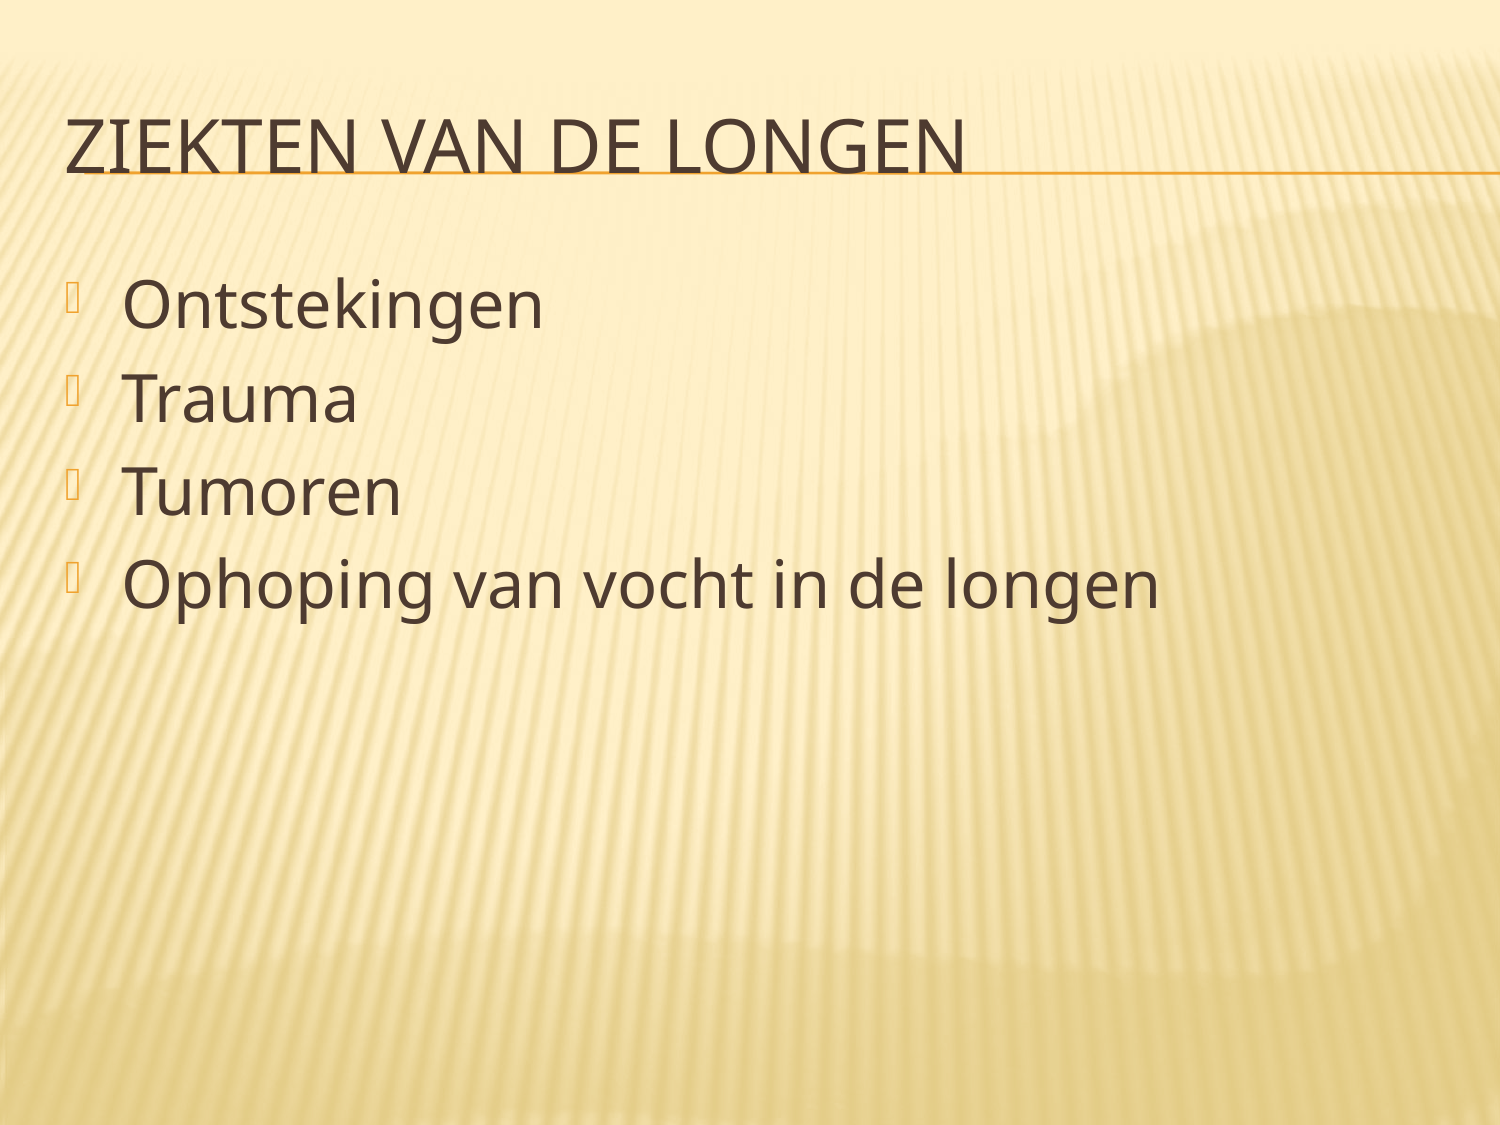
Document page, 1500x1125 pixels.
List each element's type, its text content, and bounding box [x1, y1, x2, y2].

title Ziekten van de longen [50, 75, 1475, 213]
list Ontstekingen Trauma Tumoren Ophoping van vocht in de longen [50, 254, 1475, 998]
